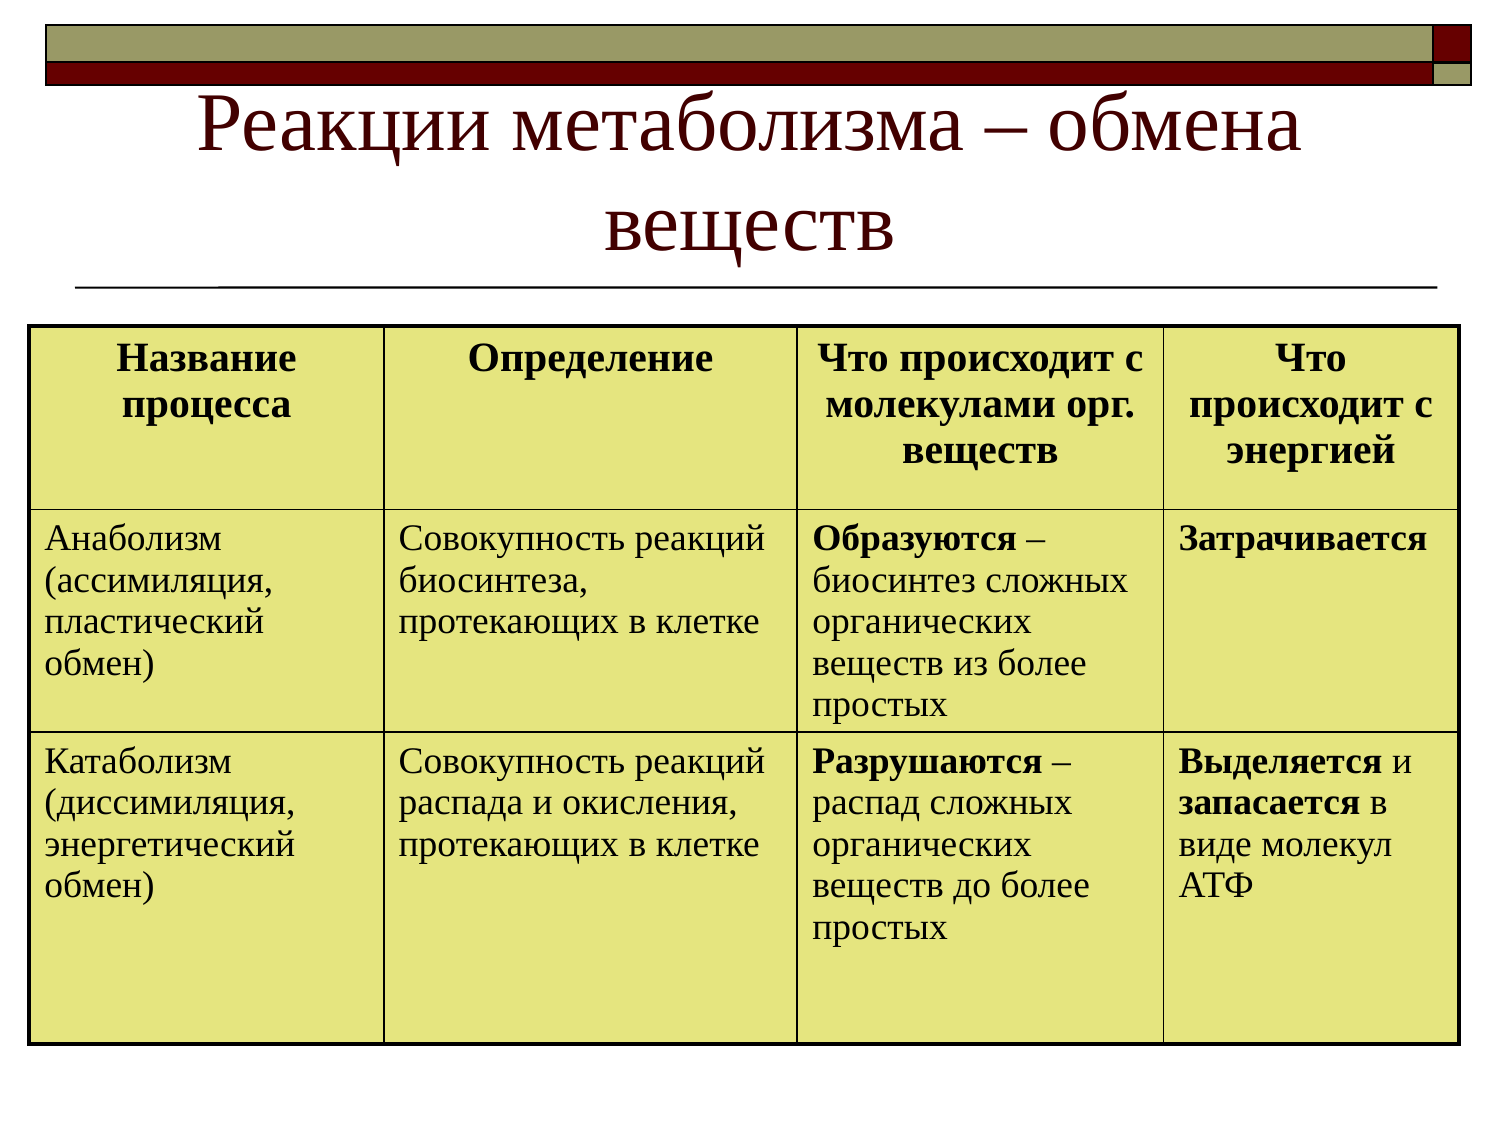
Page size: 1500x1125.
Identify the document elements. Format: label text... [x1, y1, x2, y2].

table_cell Совокупность реакций биосинтеза, протекающих в клетке [385, 510, 796, 731]
table_cell Образуются – биосинтез сложных органических веществ из более простых [798, 510, 1163, 731]
table_header Что происходит с молекулами орг. веществ [798, 328, 1163, 509]
table_cell Катаболизм (диссимиляция, энергетический обмен) [31, 733, 383, 1042]
table_cell Затрачивается [1164, 510, 1457, 731]
table_header Название процесса [31, 328, 383, 509]
table_cell Разрушаются – распад сложных органических веществ до более простых [798, 733, 1163, 1042]
table_header Что происходит с энергией [1164, 328, 1457, 509]
table_cell Совокупность реакций распада и окисления, протекающих в клетке [385, 733, 796, 1042]
table_header Определение [385, 328, 796, 509]
title Реакции метаболизма – обмена веществ [75, 87, 1425, 275]
table_cell Выделяется и запасается в виде молекул АТФ [1164, 733, 1457, 1042]
table_cell Анаболизм (ассимиляция, пластический обмен) [31, 510, 383, 731]
